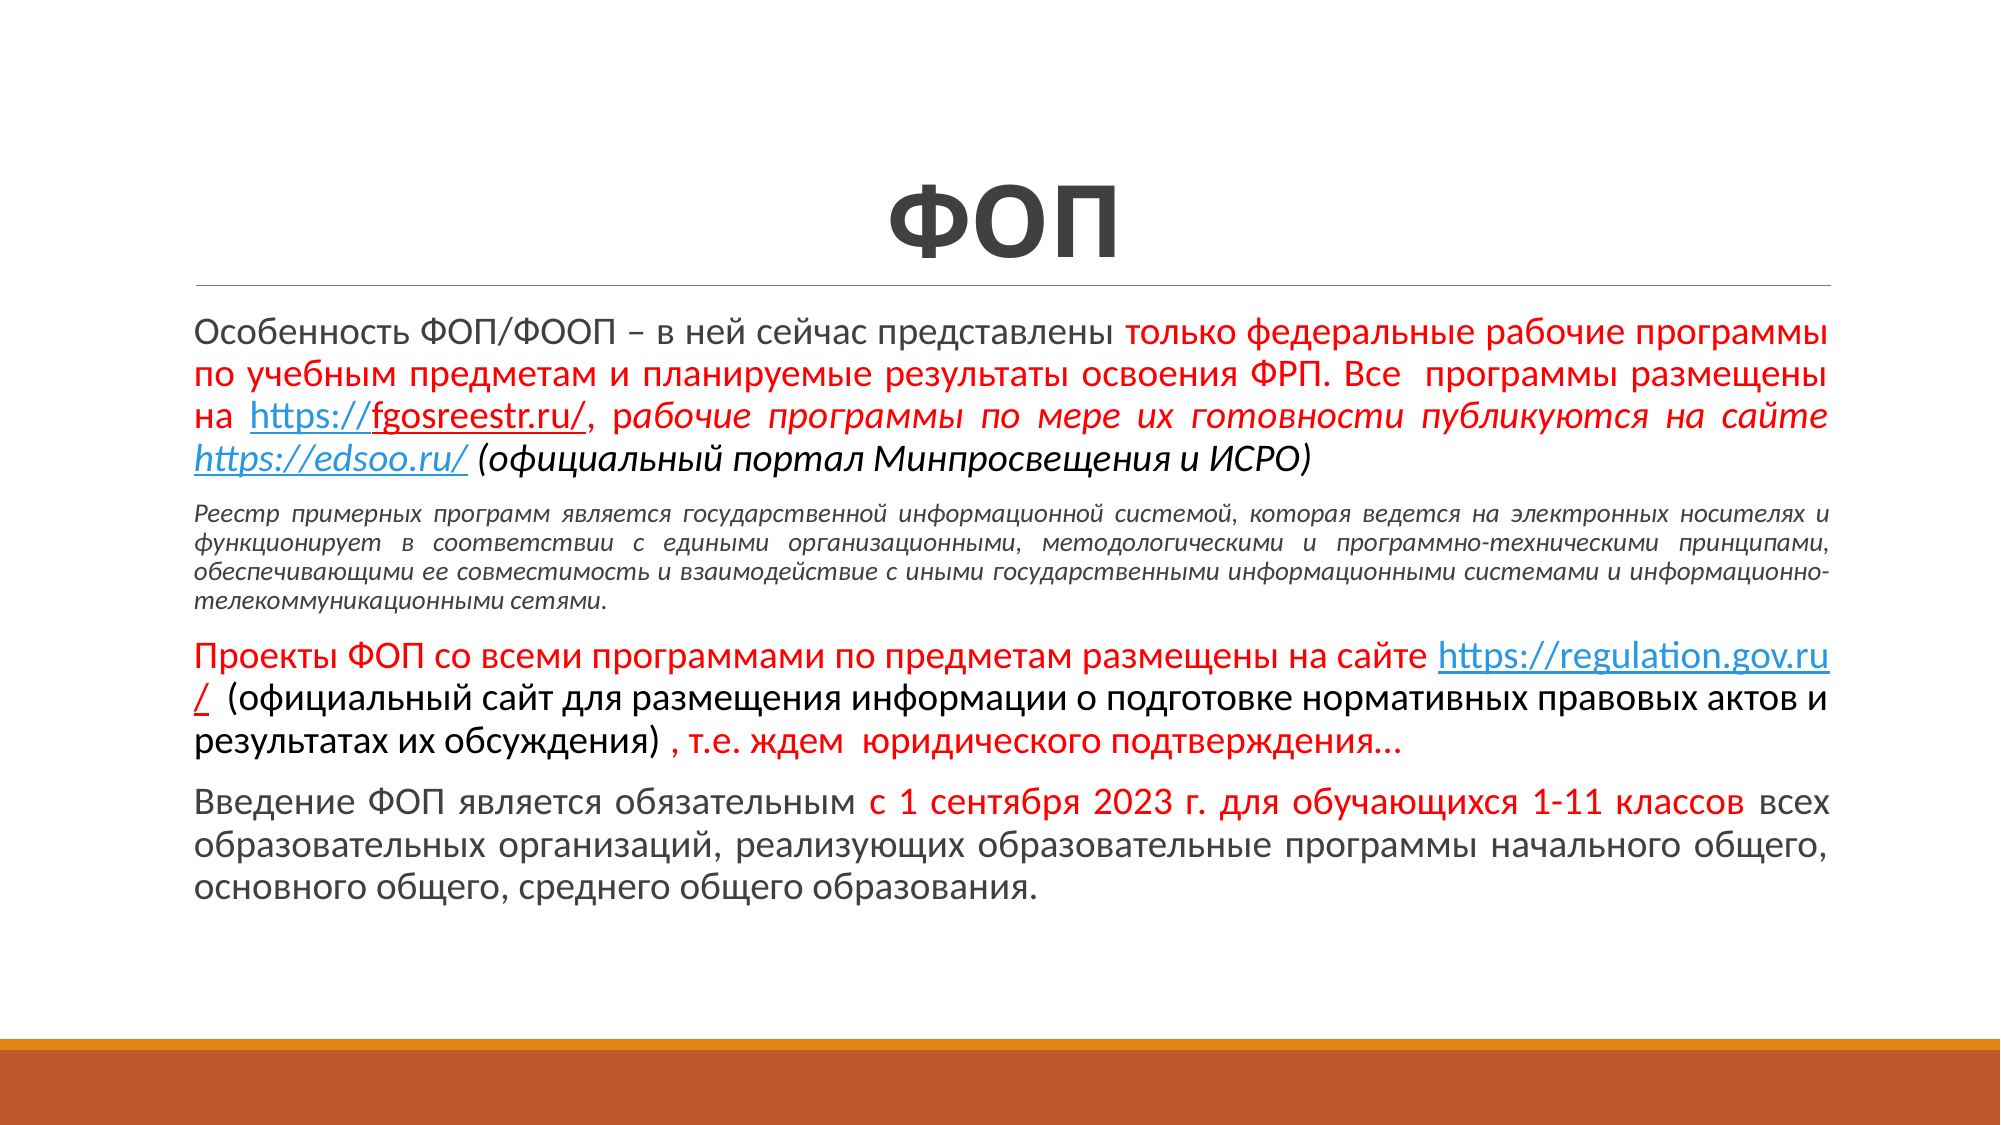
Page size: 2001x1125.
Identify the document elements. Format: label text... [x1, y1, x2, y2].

list Особенность ФОП/ФООП – в ней сейчас представлены только федеральные рабочие программы по учебным предметам и планируемые результаты освоения ФРП. Все программы размещены на https://fgosreestr.ru/, рабочие программы по мере их готовности публикуются на сайте https://edsoo.ru/ (официальный портал Минпросвещения и ИСРО) Реестр примерных программ является государственной информационной системой, которая ведется на электронных носителях и функционирует в соответствии с едиными организационными, методологическими и программно-техническими принципами, обеспечивающими ее совместимость и взаимодействие с иными государственными информационными системами и информационно-телекоммуникационными сетями. Проекты ФОП со всеми программами по предметам размещены на сайте https://regulation.gov.ru/ (официальный сайт для размещения информации о подготовке нормативных правовых актов и результатах их обсуждения) , т.е. ждем юридического подтверждения… Введение ФОП является обязательным с 1 сентября 2023 г. для обучающихся 1-11 классов всех образовательных организаций, реализующих образовательные программы начального общего, основного общего, среднего общего образования. [180, 302, 1830, 963]
title ФОП [180, 47, 1830, 285]
